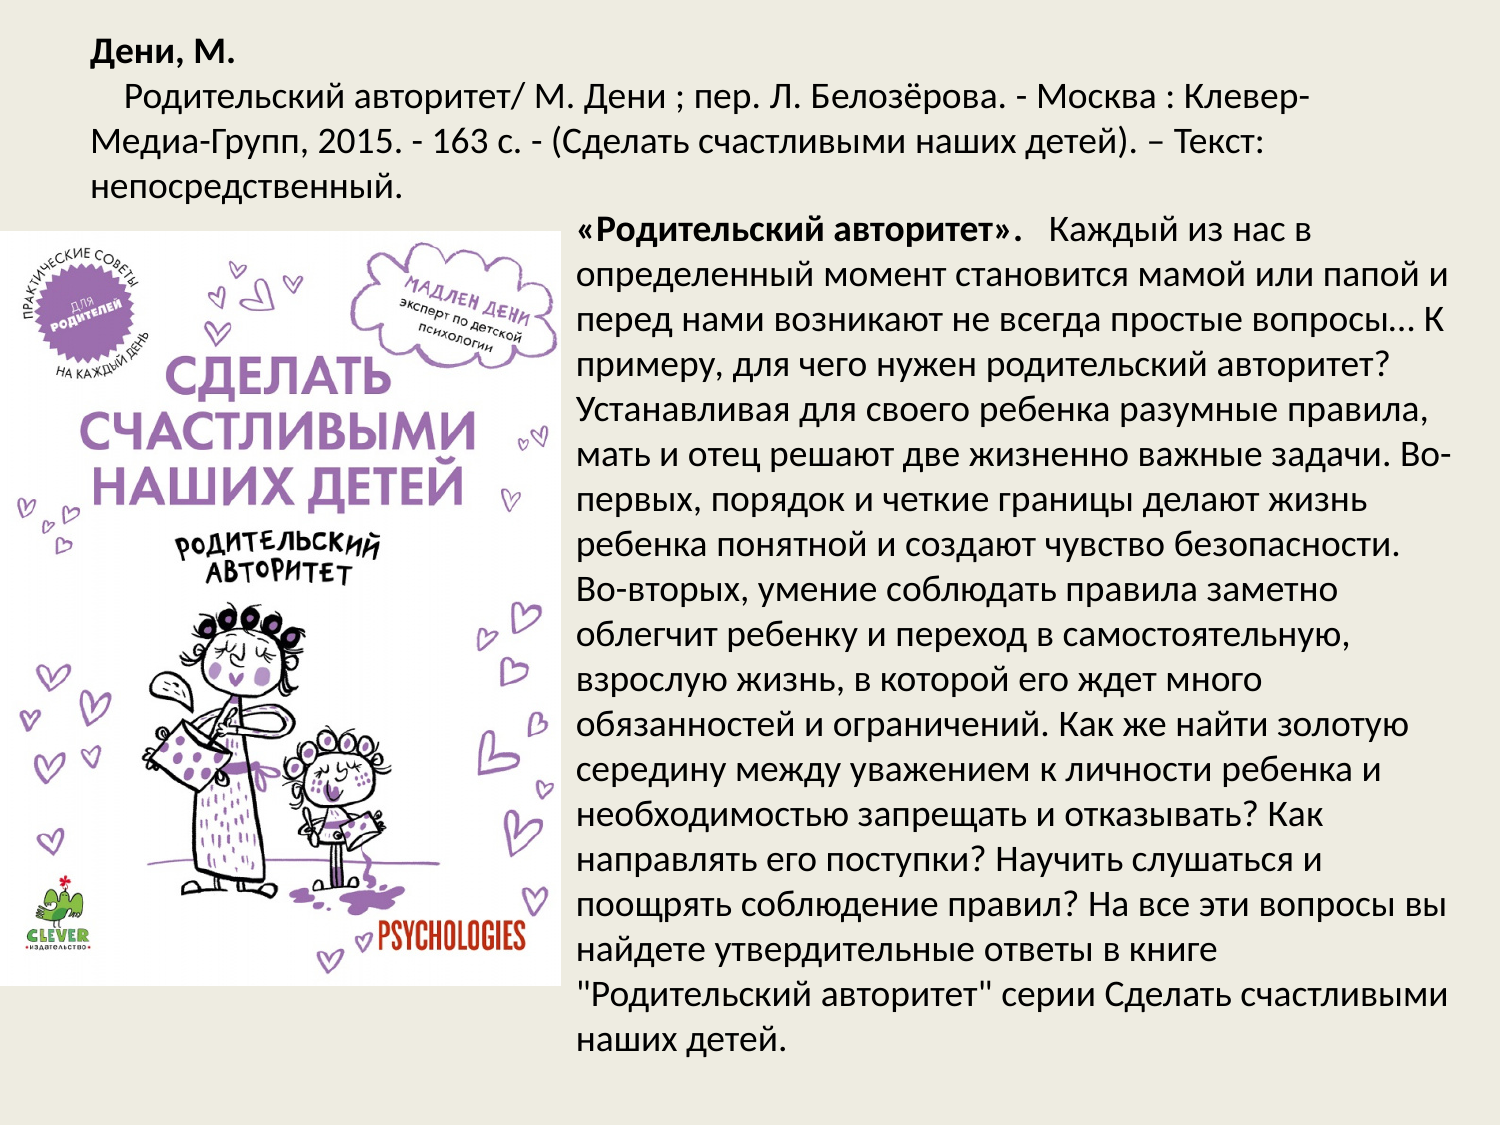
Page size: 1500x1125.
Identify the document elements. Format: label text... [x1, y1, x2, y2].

title Дени, М. Родительский авторитет/ М. Дени ; пер. Л. Белозёрова. - Москва : Клевер-Медиа-Групп, 2015. - 163 с. - (Сделать счастливыми наших детей). – Текст: непосредственный. [75, 45, 1425, 231]
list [0, 231, 562, 987]
text_box «Родительский авторитет». Каждый из нас в определенный момент становится мамой или папой и перед нами возникают не всегда простые вопросы… К примеру, для чего нужен родительский авторитет? Устанавливая для своего ребенка разумные правила, мать и отец решают две жизненно важные задачи. Во-первых, порядок и четкие границы делают жизнь ребенка понятной и создают чувство безопасности. Во-вторых, умение соблюдать правила заметно облегчит ребенку и переход в самостоятельную, взрослую жизнь, в которой его ждет много обязанностей и ограничений. Как же найти золотую середину между уважением к личности ребенка и необходимостью запрещать и отказывать? Как направлять его поступки? Научить слушаться и поощрять соблюдение правил? На все эти вопросы вы найдете утвердительные ответы в книге "Родительский авторитет" серии Сделать счастливыми наших детей. [561, 196, 1474, 1125]
